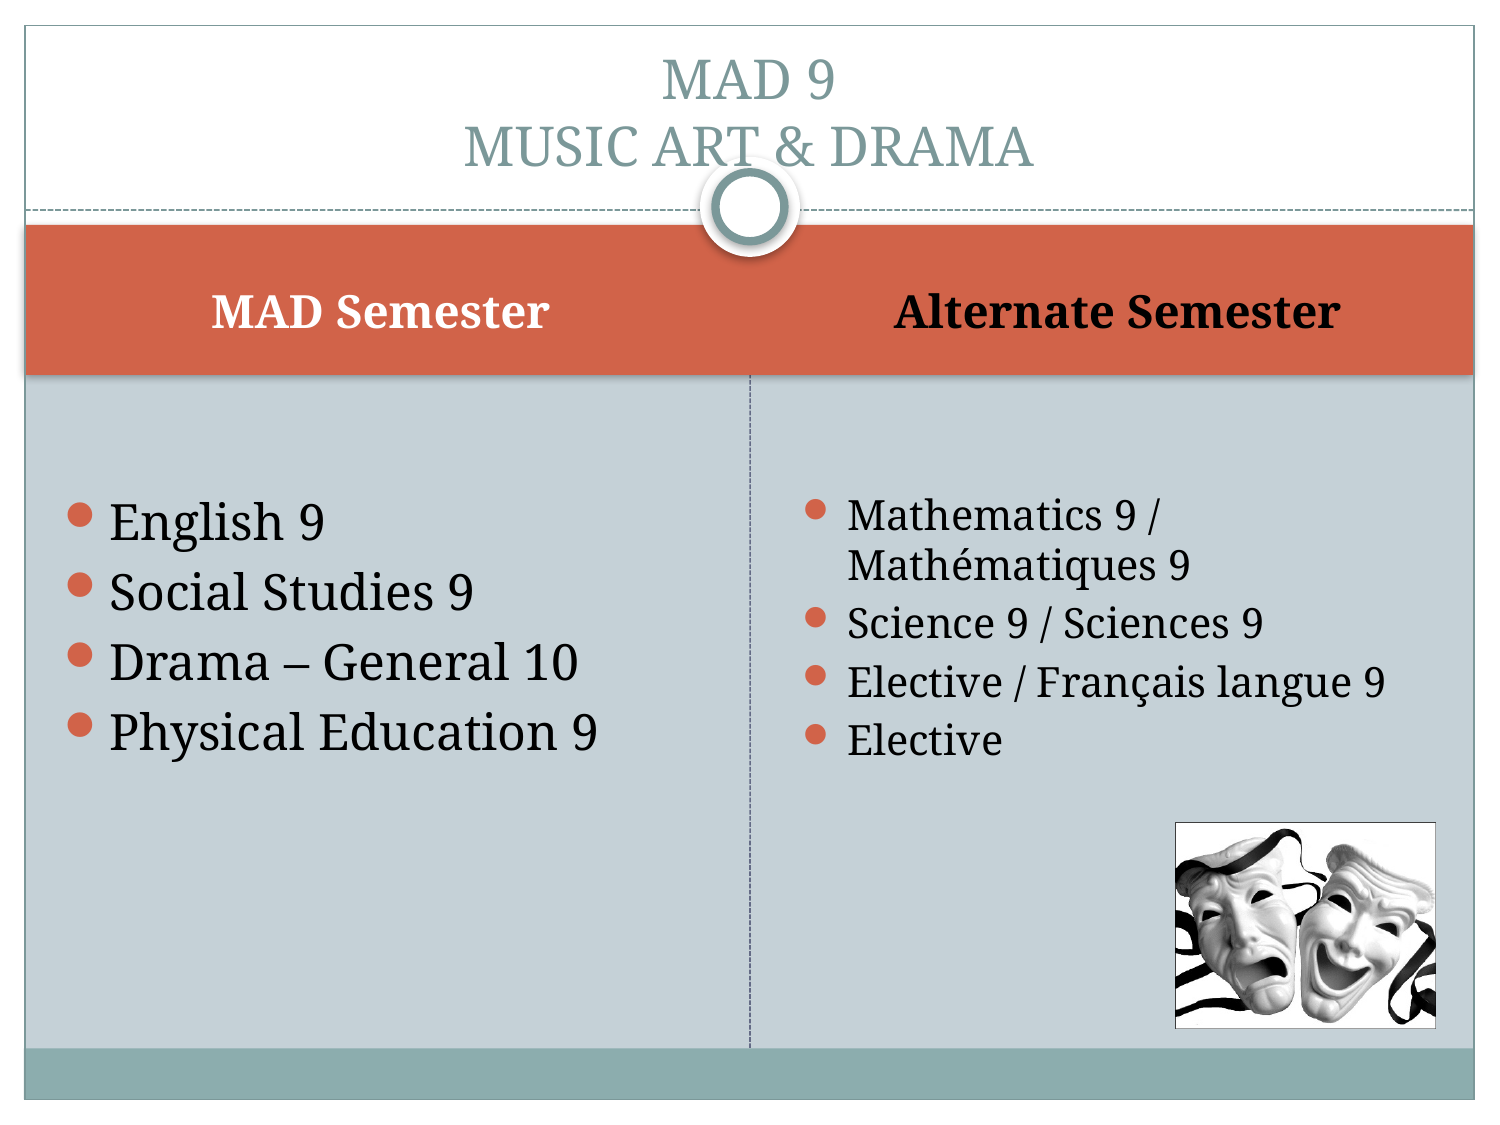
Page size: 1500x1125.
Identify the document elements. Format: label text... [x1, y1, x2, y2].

picture [1174, 822, 1436, 1030]
list Mathematics 9 / Mathématiques 9 Science 9 / Sciences 9 Elective / Français langue 9 Elective [787, 405, 1450, 1033]
list English 9 Social Studies 9 Drama – General 10 Physical Education 9 [49, 405, 713, 1032]
title MAD 9 MUSIC ART & DRAMA [49, 37, 1450, 185]
list Alternate Semester [785, 249, 1450, 371]
list MAD Semester [48, 249, 714, 371]
